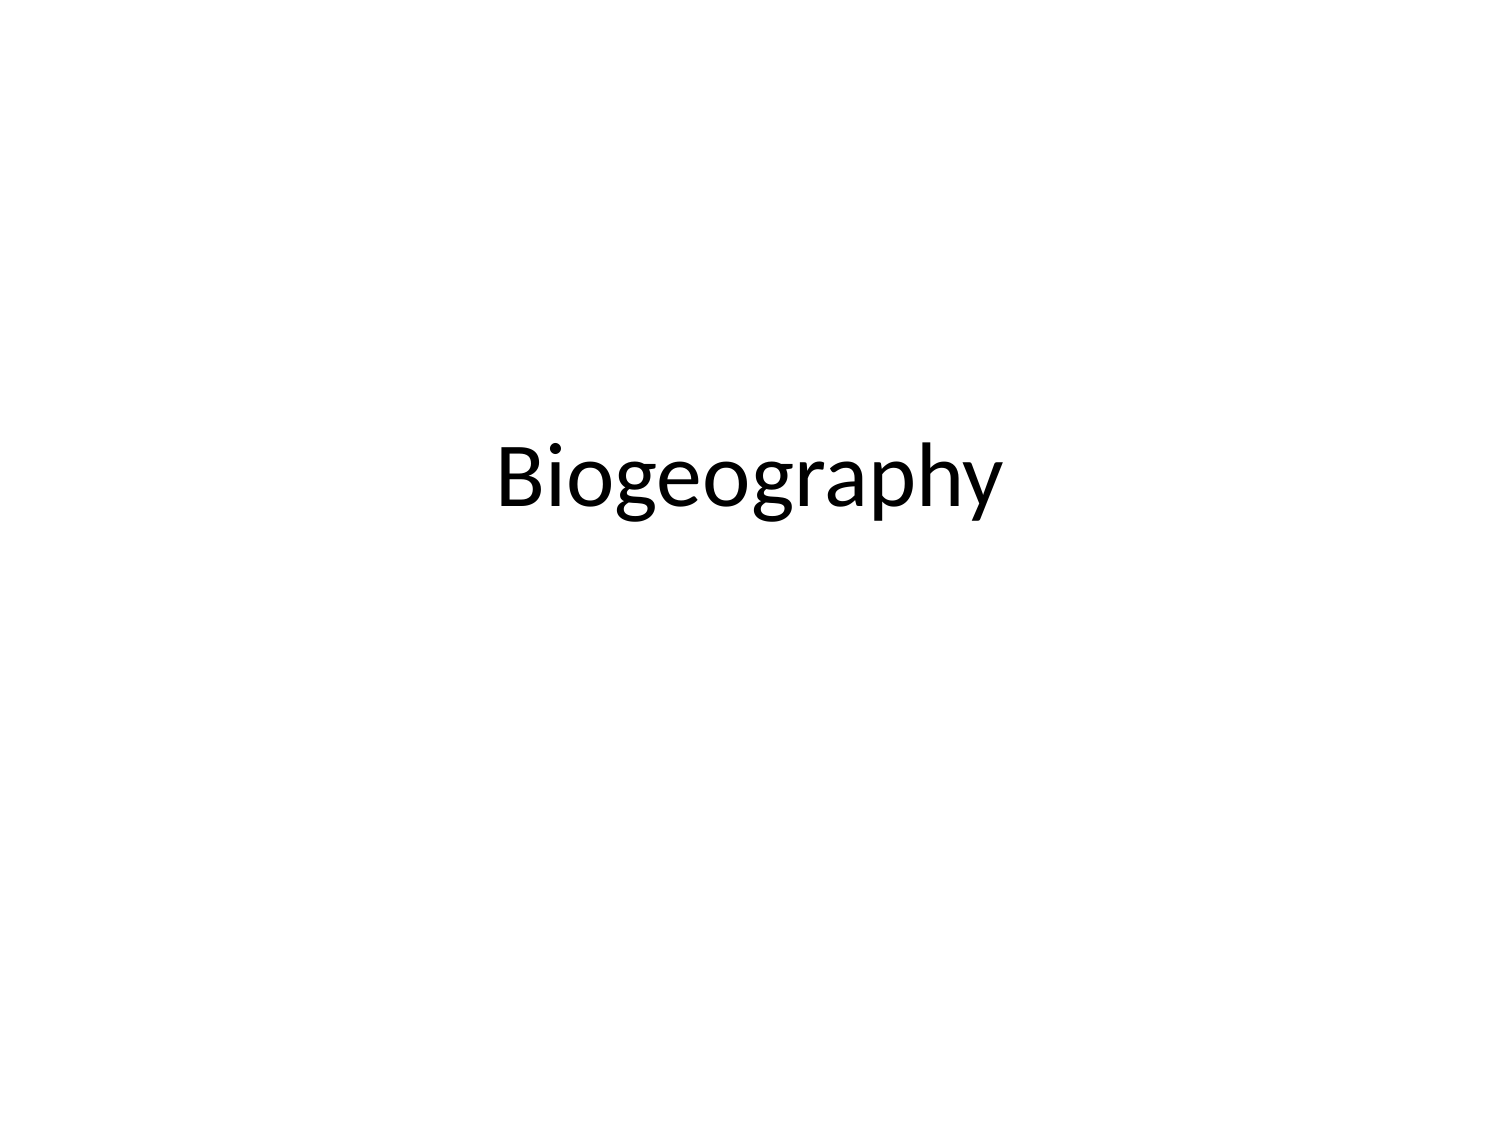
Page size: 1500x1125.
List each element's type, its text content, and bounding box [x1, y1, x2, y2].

title Biogeography [112, 349, 1388, 591]
